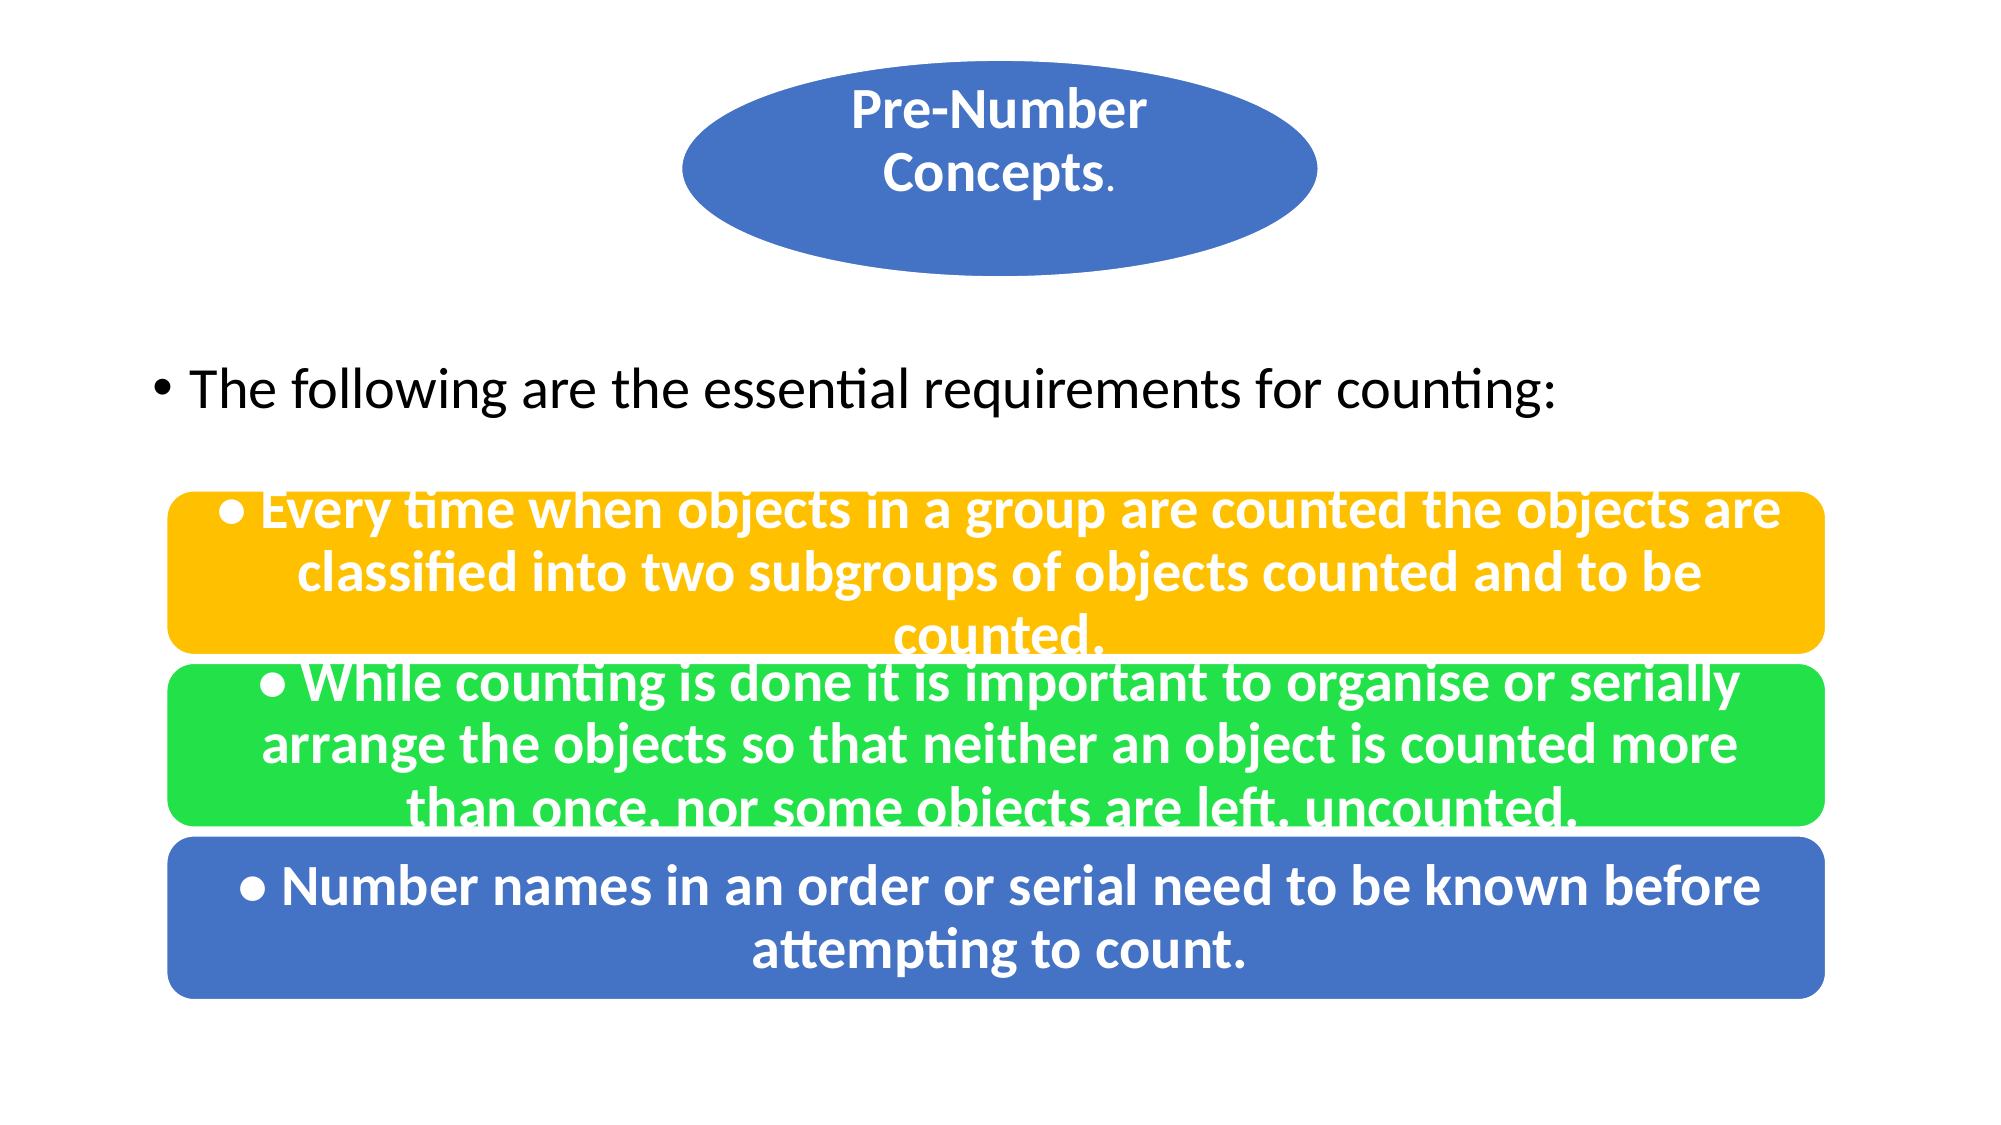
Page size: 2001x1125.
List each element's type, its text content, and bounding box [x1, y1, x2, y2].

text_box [165, 490, 1827, 1001]
list The following are the essential requirements for counting: [137, 350, 1863, 1014]
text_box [137, 59, 1863, 278]
